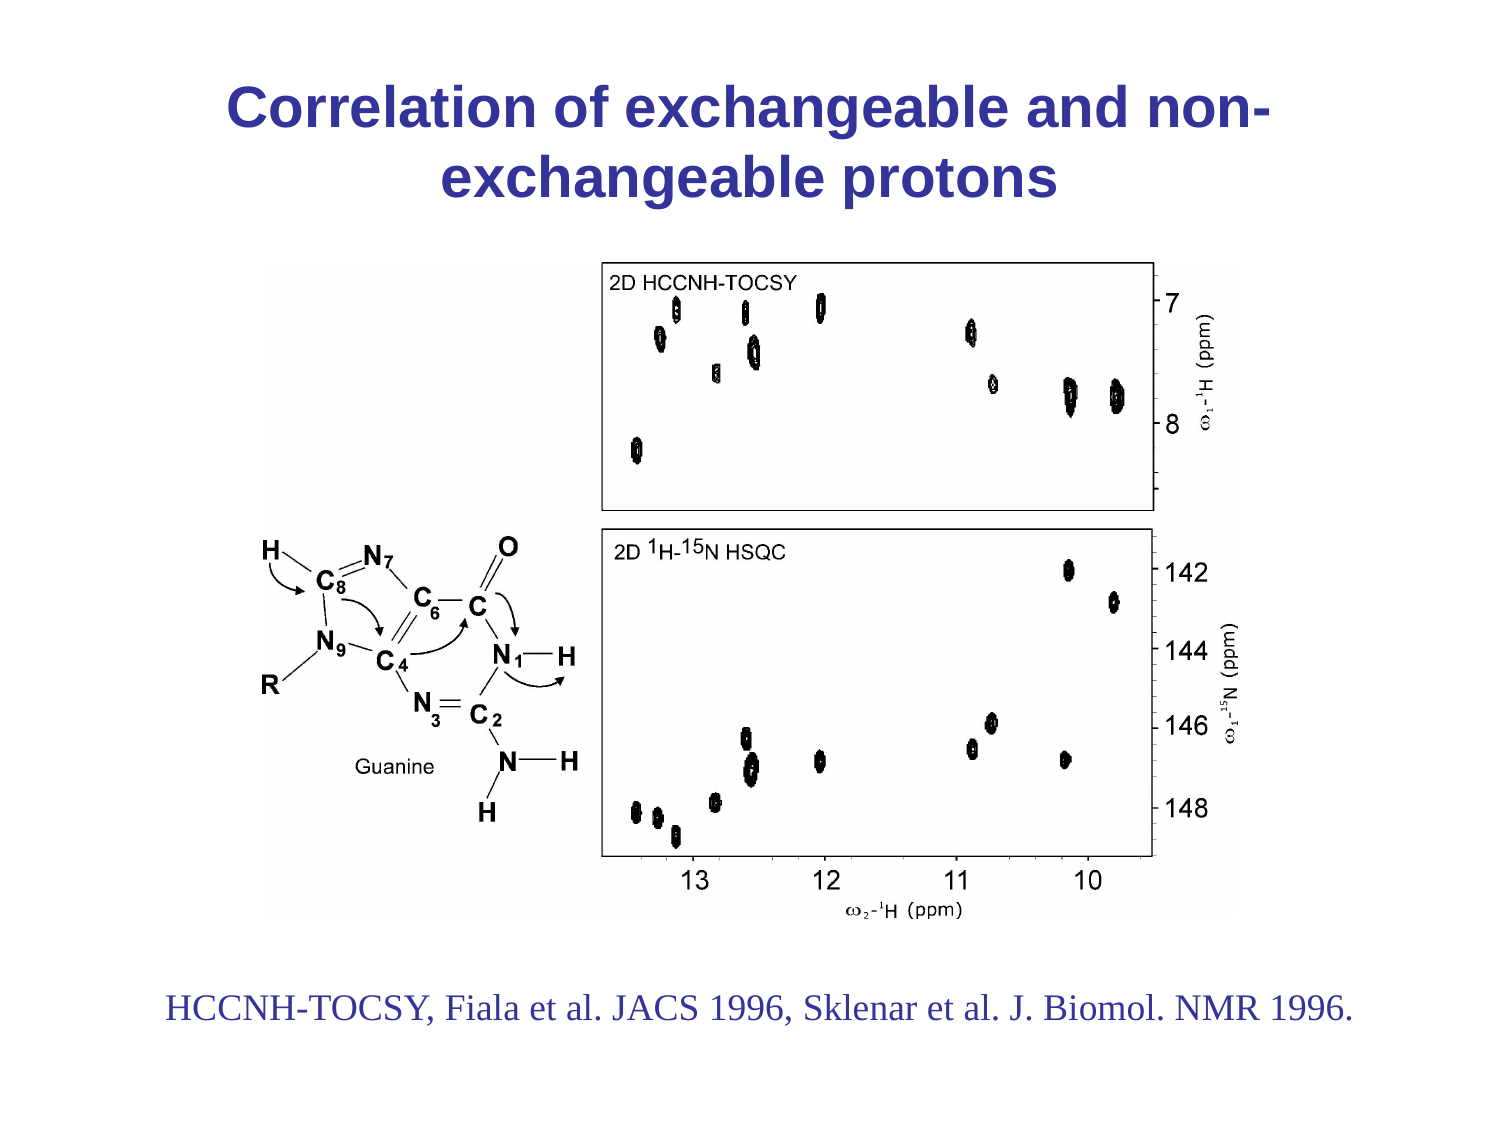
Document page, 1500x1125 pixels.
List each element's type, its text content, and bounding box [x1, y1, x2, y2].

text_box HCCNH-TOCSY, Fiala et al. JACS 1996, Sklenar et al. J. Biomol. NMR 1996. [150, 974, 1424, 1036]
picture [261, 262, 1238, 919]
title Correlation of exchangeable and non-exchangeable protons [75, 37, 1425, 241]
